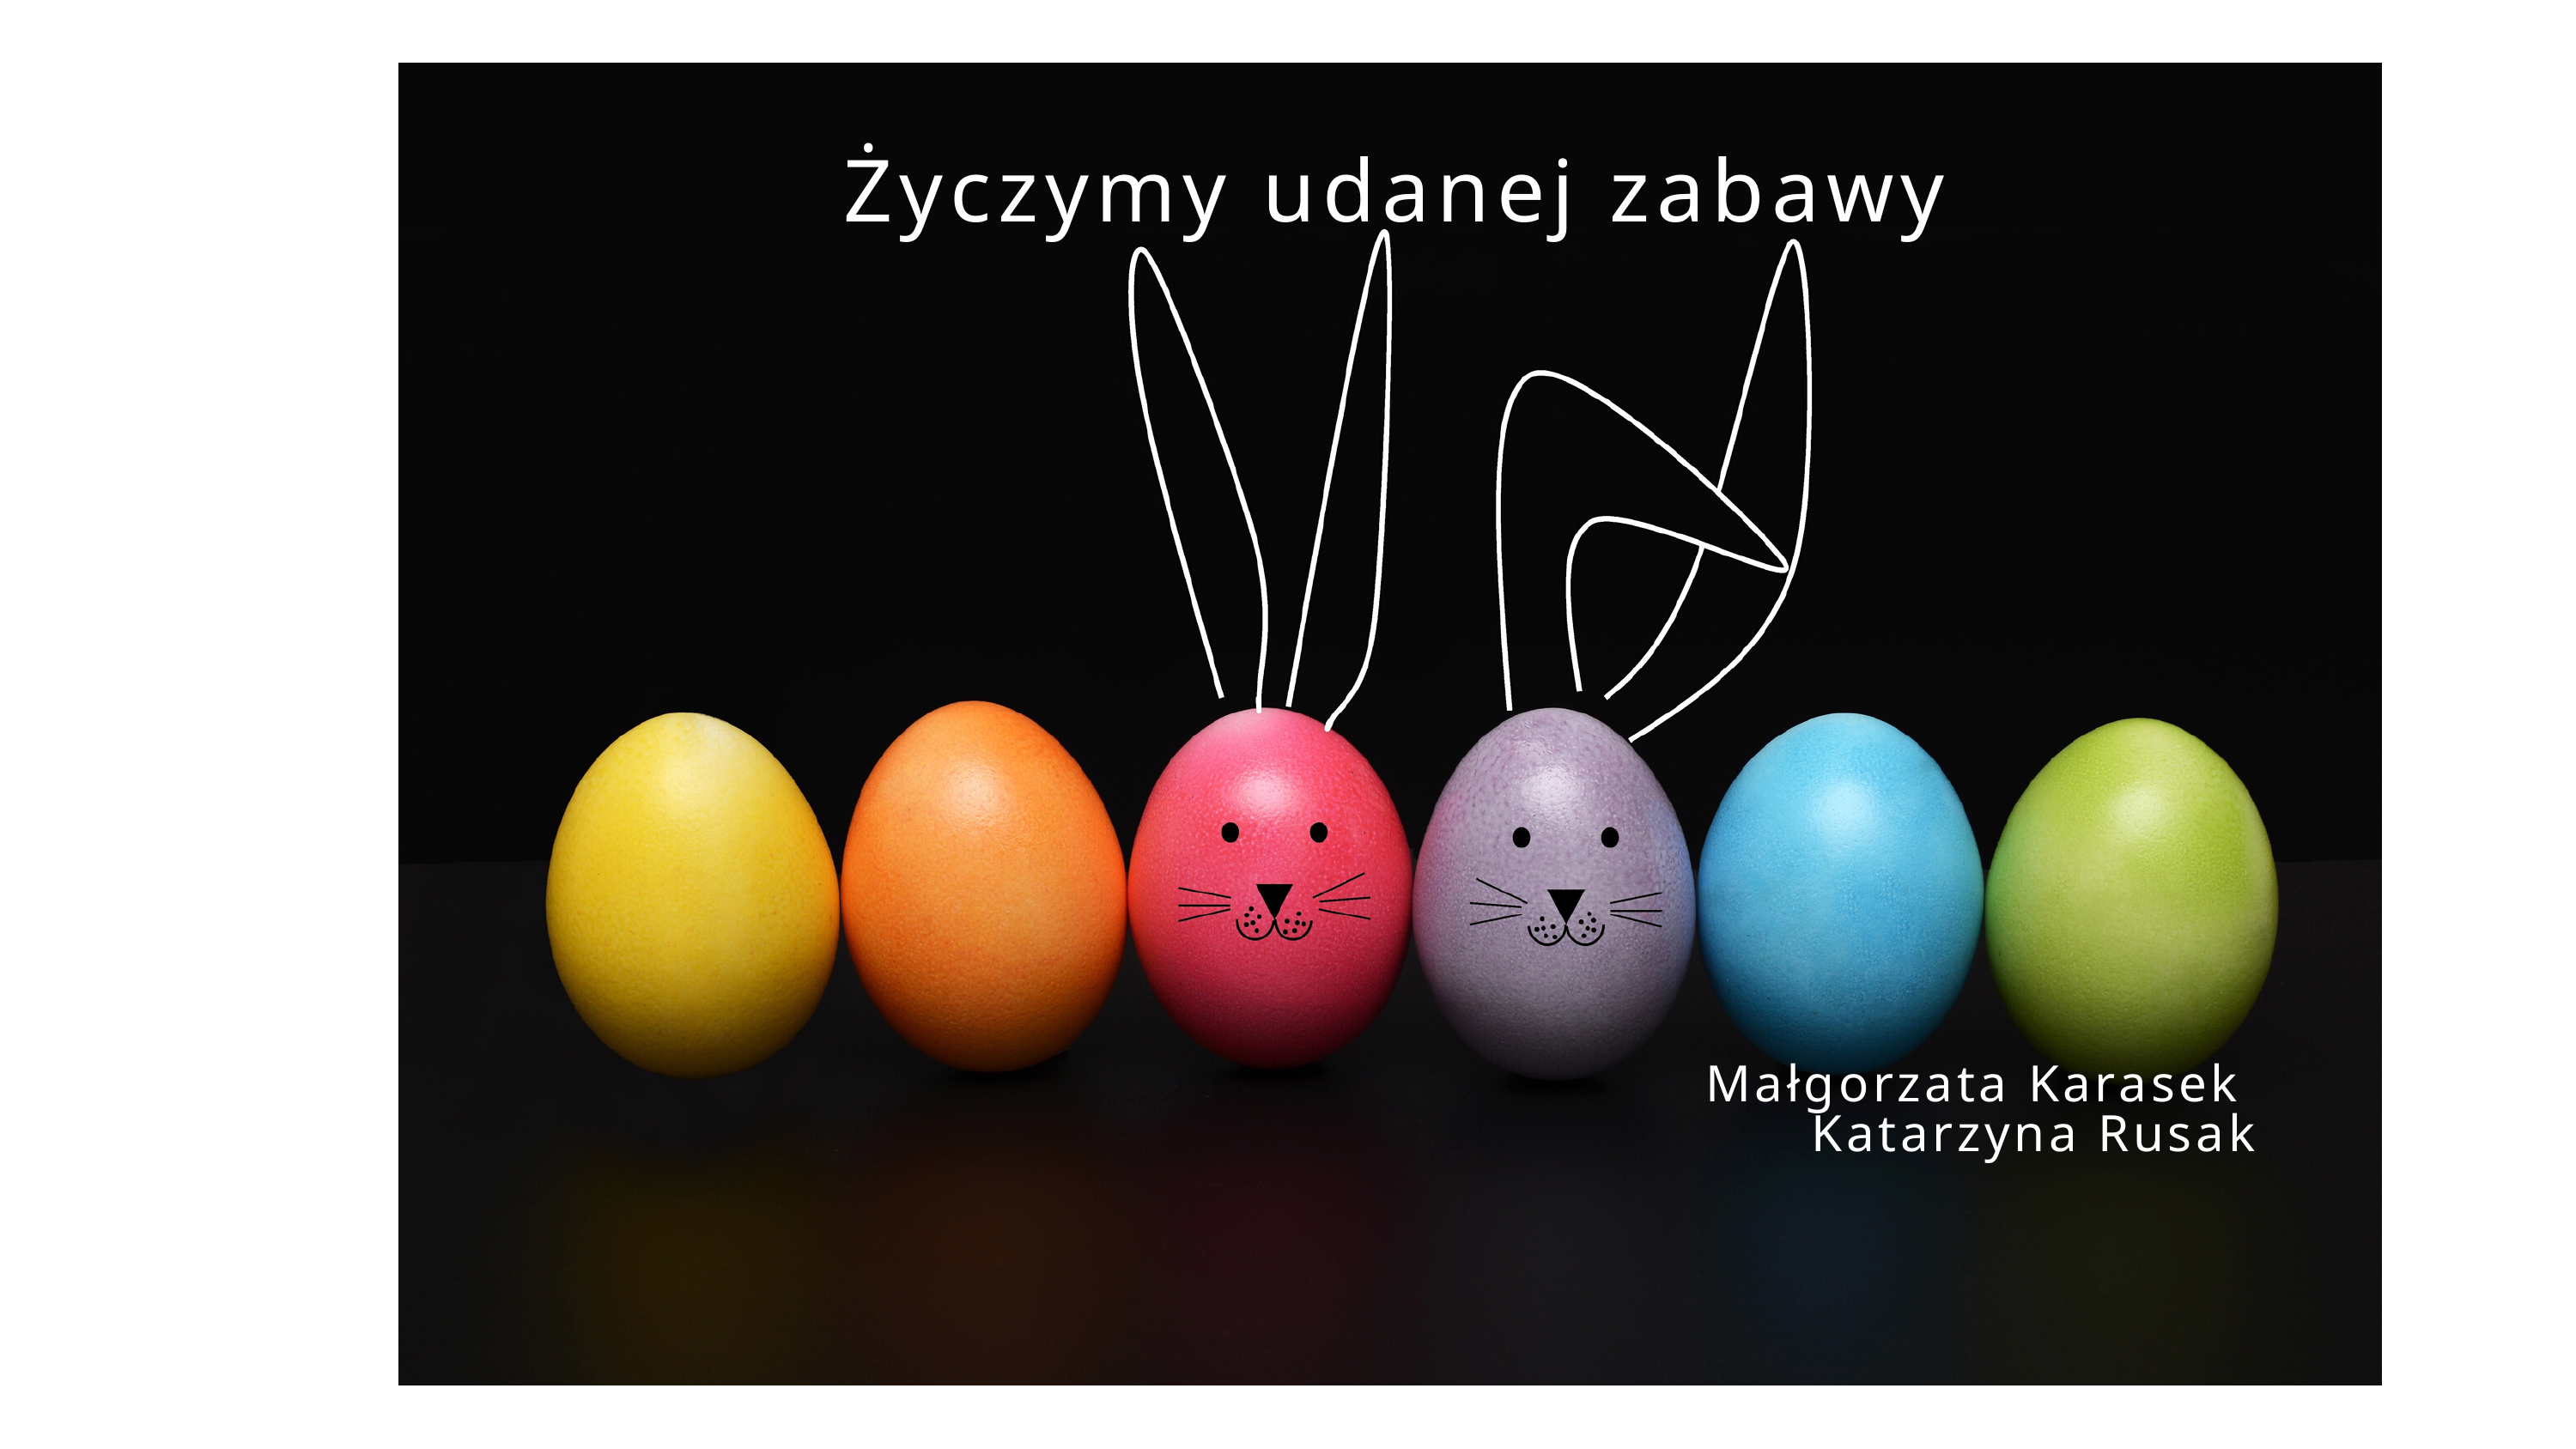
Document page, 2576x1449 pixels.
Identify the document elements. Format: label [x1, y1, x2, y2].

text_box [533, 12, 2257, 1304]
picture [398, 63, 2383, 1385]
